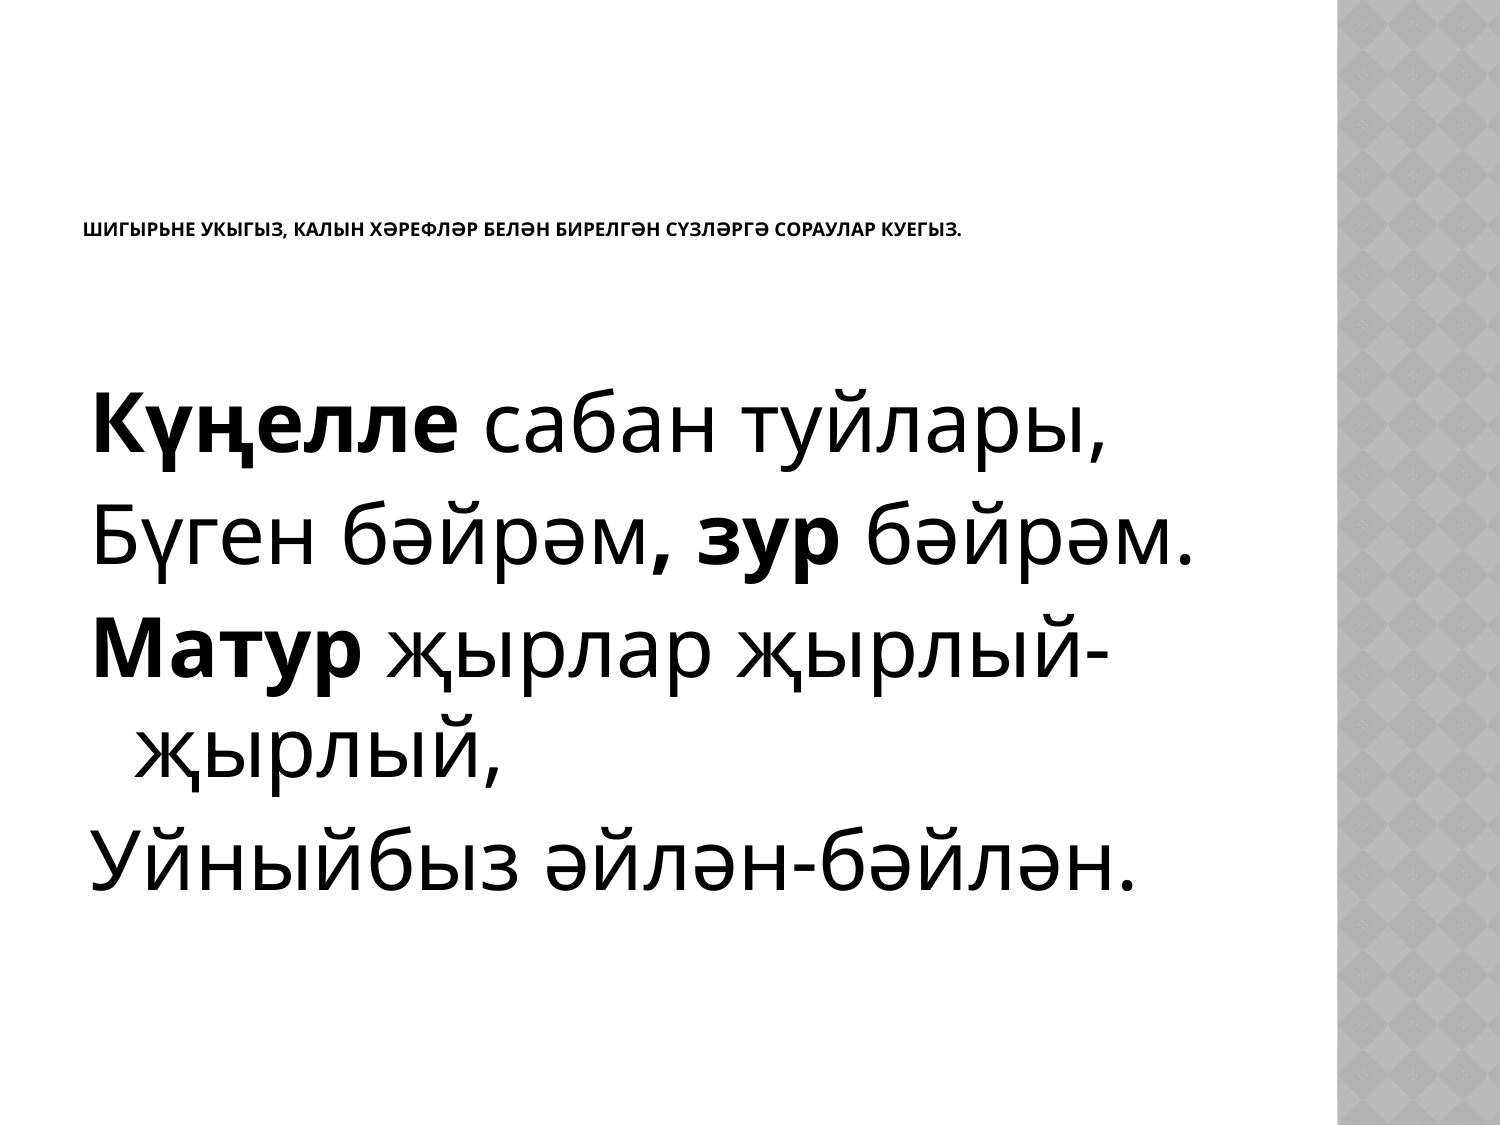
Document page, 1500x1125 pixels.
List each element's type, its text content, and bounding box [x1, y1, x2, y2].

list Күңелле сабан туйлары, Бүген бәйрәм, зур бәйрәм. Матур җырлар җырлый-җырлый, Уйныйбыз әйлән-бәйлән. [75, 361, 1425, 1005]
title Шигырьне укыгыз, калын хәрефләр белән бирелгән сүзләргә сораулар куегыз. [75, 78, 1263, 240]
